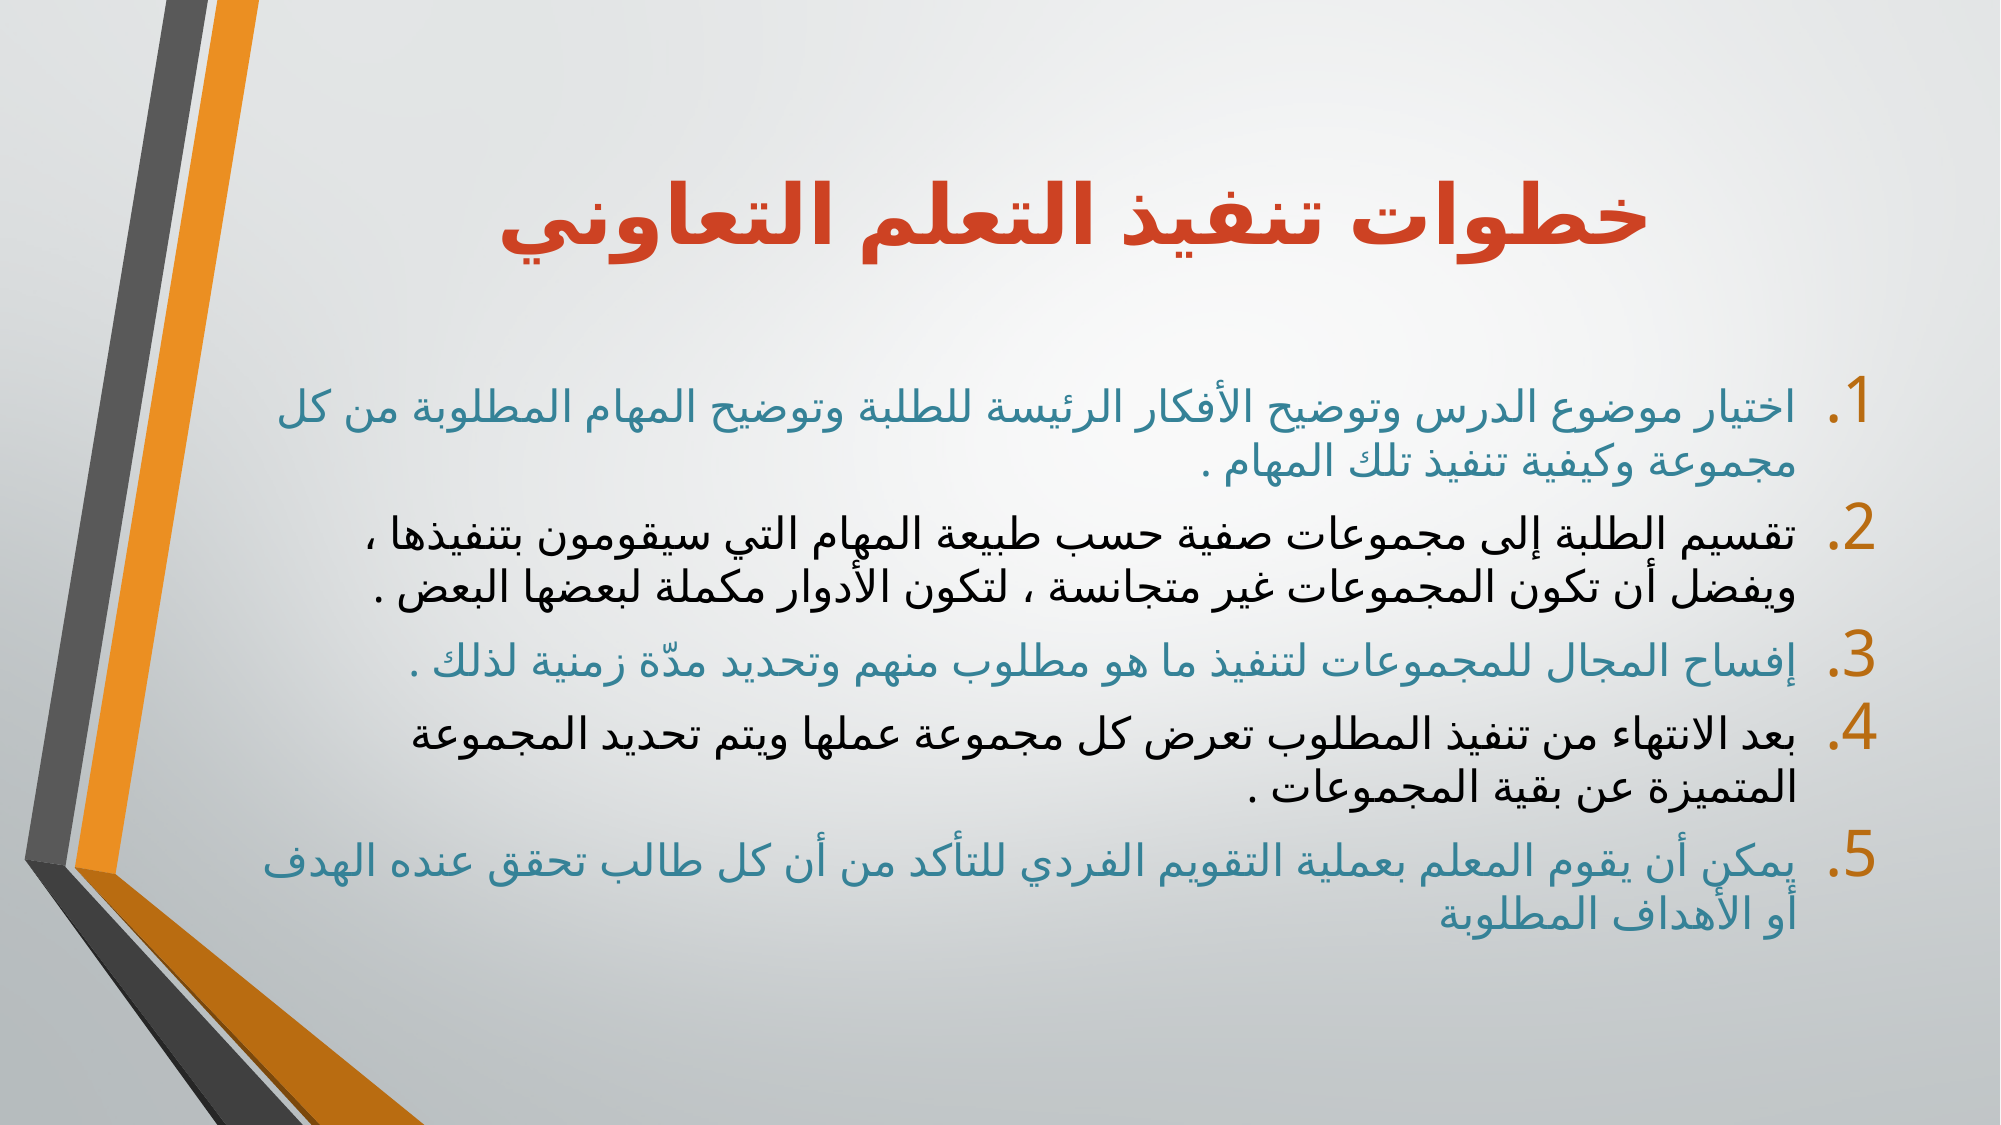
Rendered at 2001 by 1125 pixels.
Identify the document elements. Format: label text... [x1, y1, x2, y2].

list اختيار موضوع الدرس وتوضيح الأفكار الرئيسة للطلبة وتوضيح المهام المطلوبة من كل مجموعة وكيفية تنفيذ تلك المهام . تقسيم الطلبة إلى مجموعات صفية حسب طبيعة المهام التي سيقومون بتنفيذها ، ويفضل أن تكون المجموعات غير متجانسة ، لتكون الأدوار مكملة لبعضها البعض . إفساح المجال للمجموعات لتنفيذ ما هو مطلوب منهم وتحديد مدّة زمنية لذلك . بعد الانتهاء من تنفيذ المطلوب تعرض كل مجموعة عملها ويتم تحديد المجموعة المتميزة عن بقية المجموعات . يمكن أن يقوم المعلم بعملية التقويم الفردي للتأكد من أن كل طالب تحقق عنده الهدف أو الأهداف المطلوبة [243, 309, 1887, 950]
title خطوات تنفيذ التعلم التعاوني [243, 112, 1887, 309]
